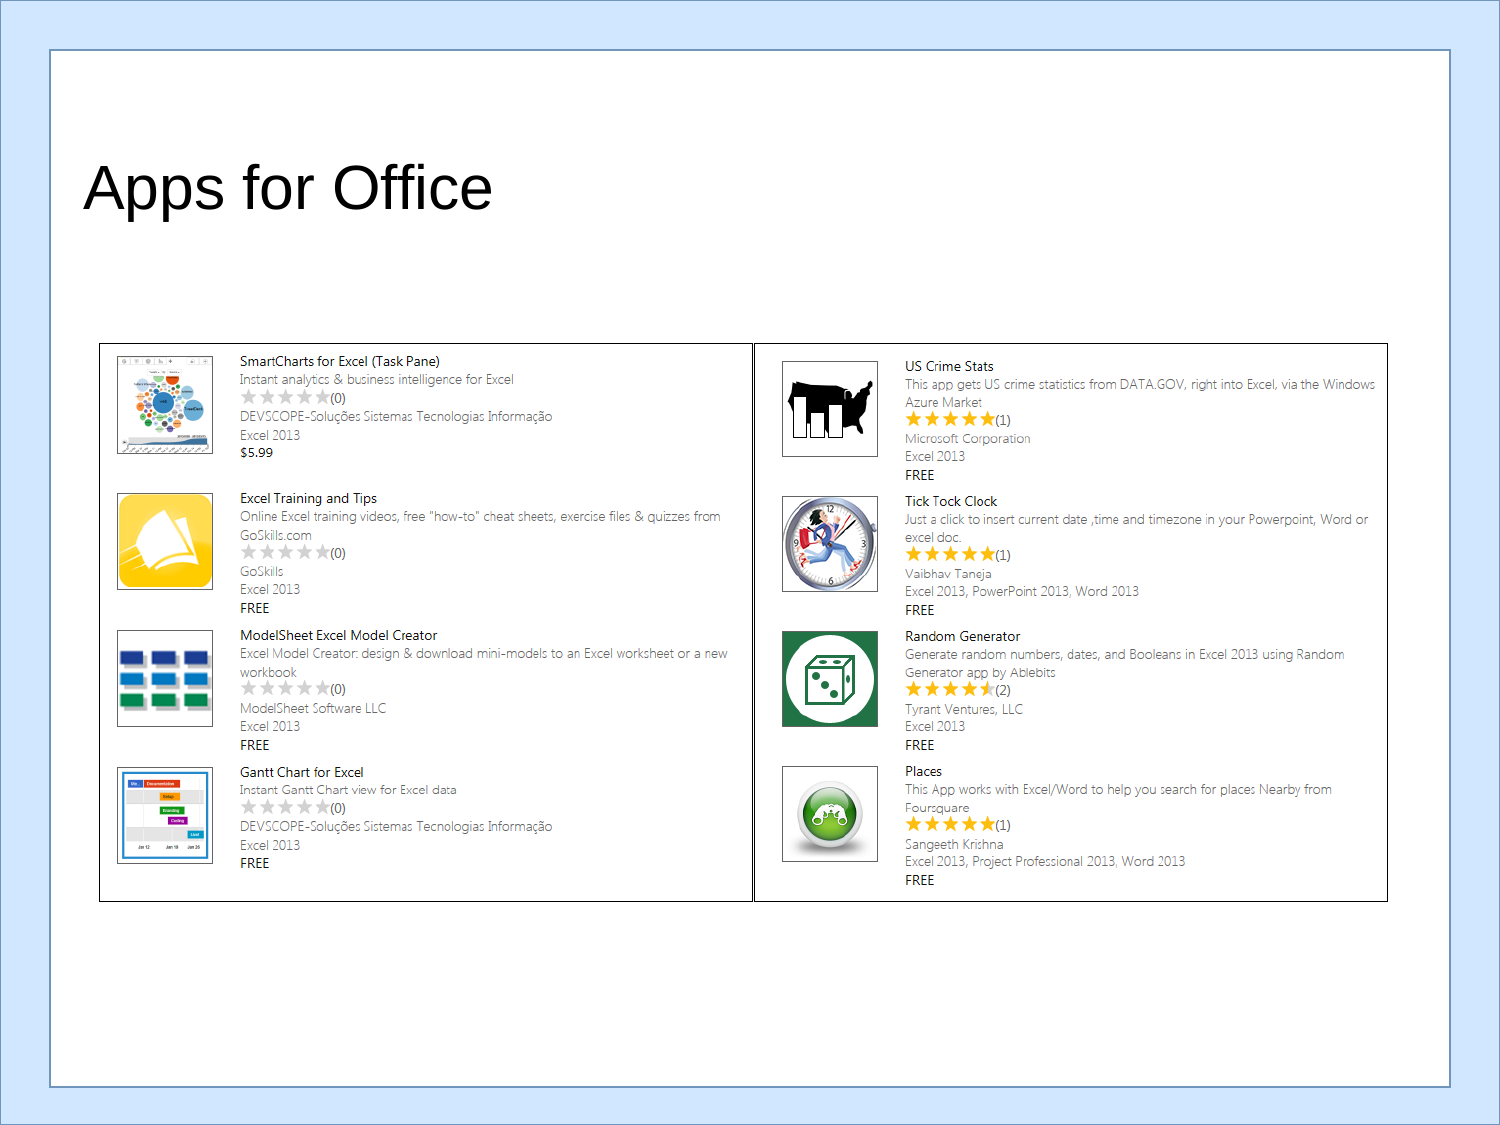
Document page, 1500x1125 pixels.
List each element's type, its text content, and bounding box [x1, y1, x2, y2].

picture [754, 343, 1388, 902]
picture [99, 343, 753, 902]
title Apps for Office [68, 139, 1444, 238]
